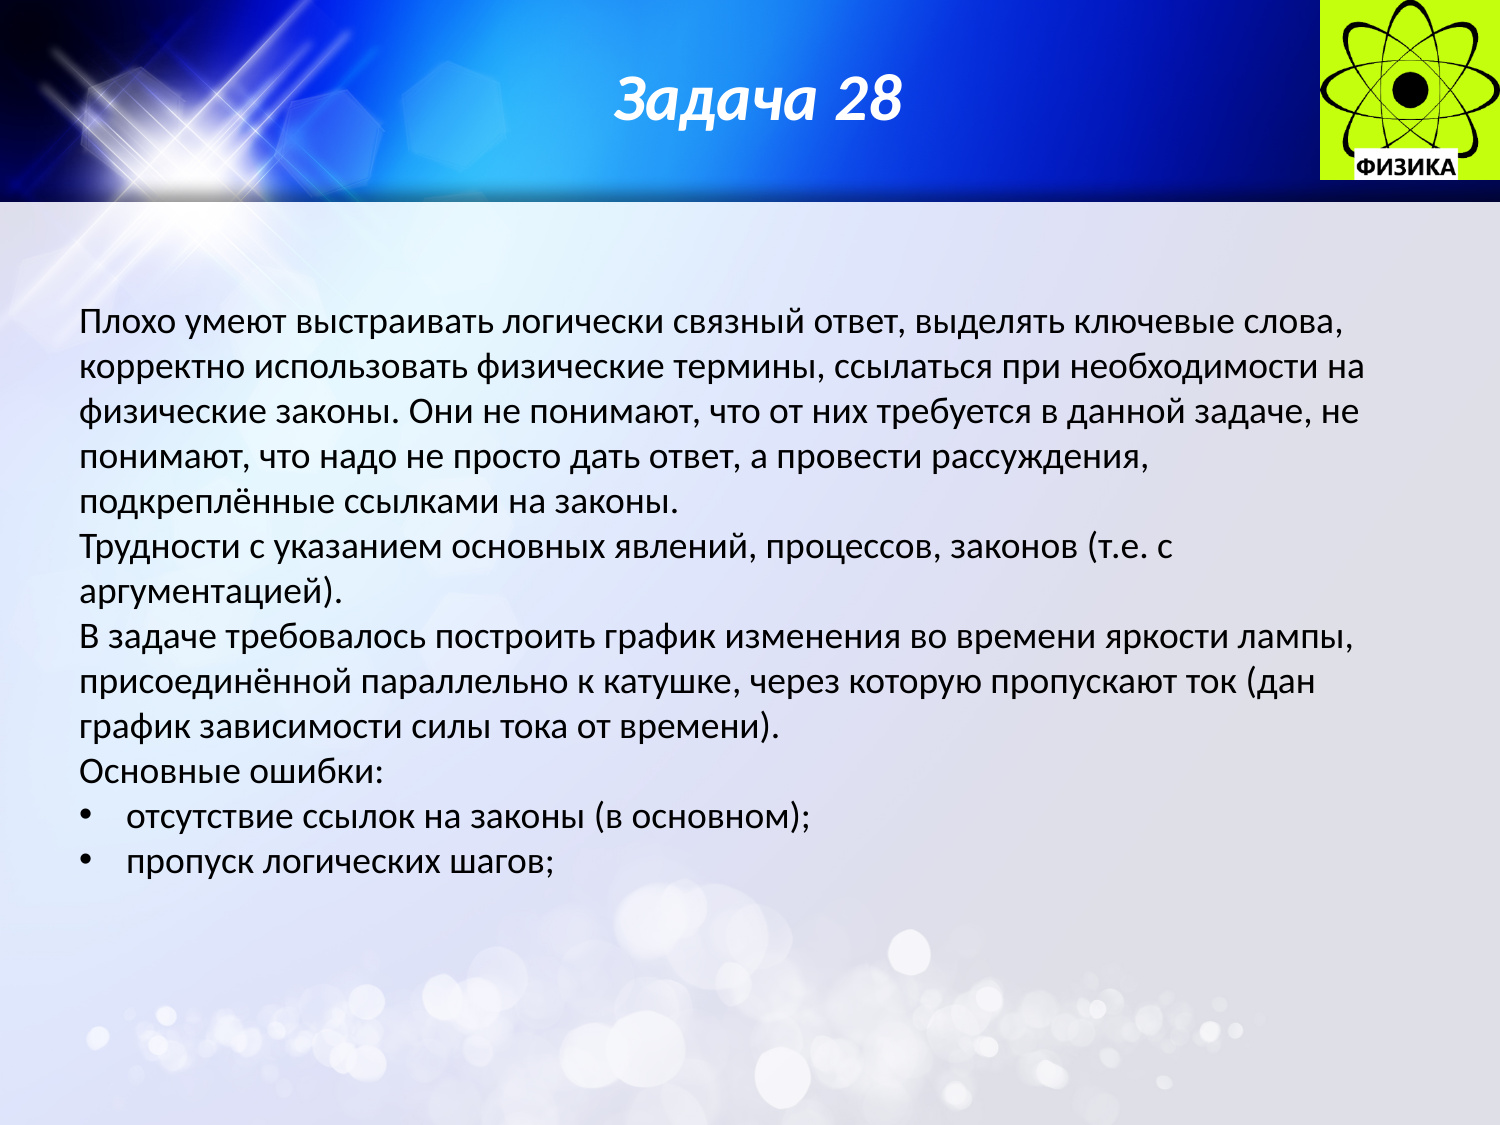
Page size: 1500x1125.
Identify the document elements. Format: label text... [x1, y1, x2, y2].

picture [0, 0, 1500, 1125]
text_box Задача 28 [598, 46, 918, 142]
text_box Плохо умеют выстраивать логически связный ответ, выделять ключевые слова, корректно использовать физические термины, ссылаться при необходимости на физические законы. Они не понимают, что от них требуется в данной задаче, не понимают, что надо не просто дать ответ, а провести рассуждения, подкреплённые ссылками на законы. Трудности с указанием основных явлений, процессов, законов (т.е. с аргументацией). В задаче требовалось построить график изменения во времени яркости лампы, присоединённой параллельно к катушке, через которую пропускают ток (дан график зависимости силы тока от времени). Основные ошибки: отсутствие ссылок на законы (в основном); пропуск логических шагов; [64, 288, 1395, 888]
